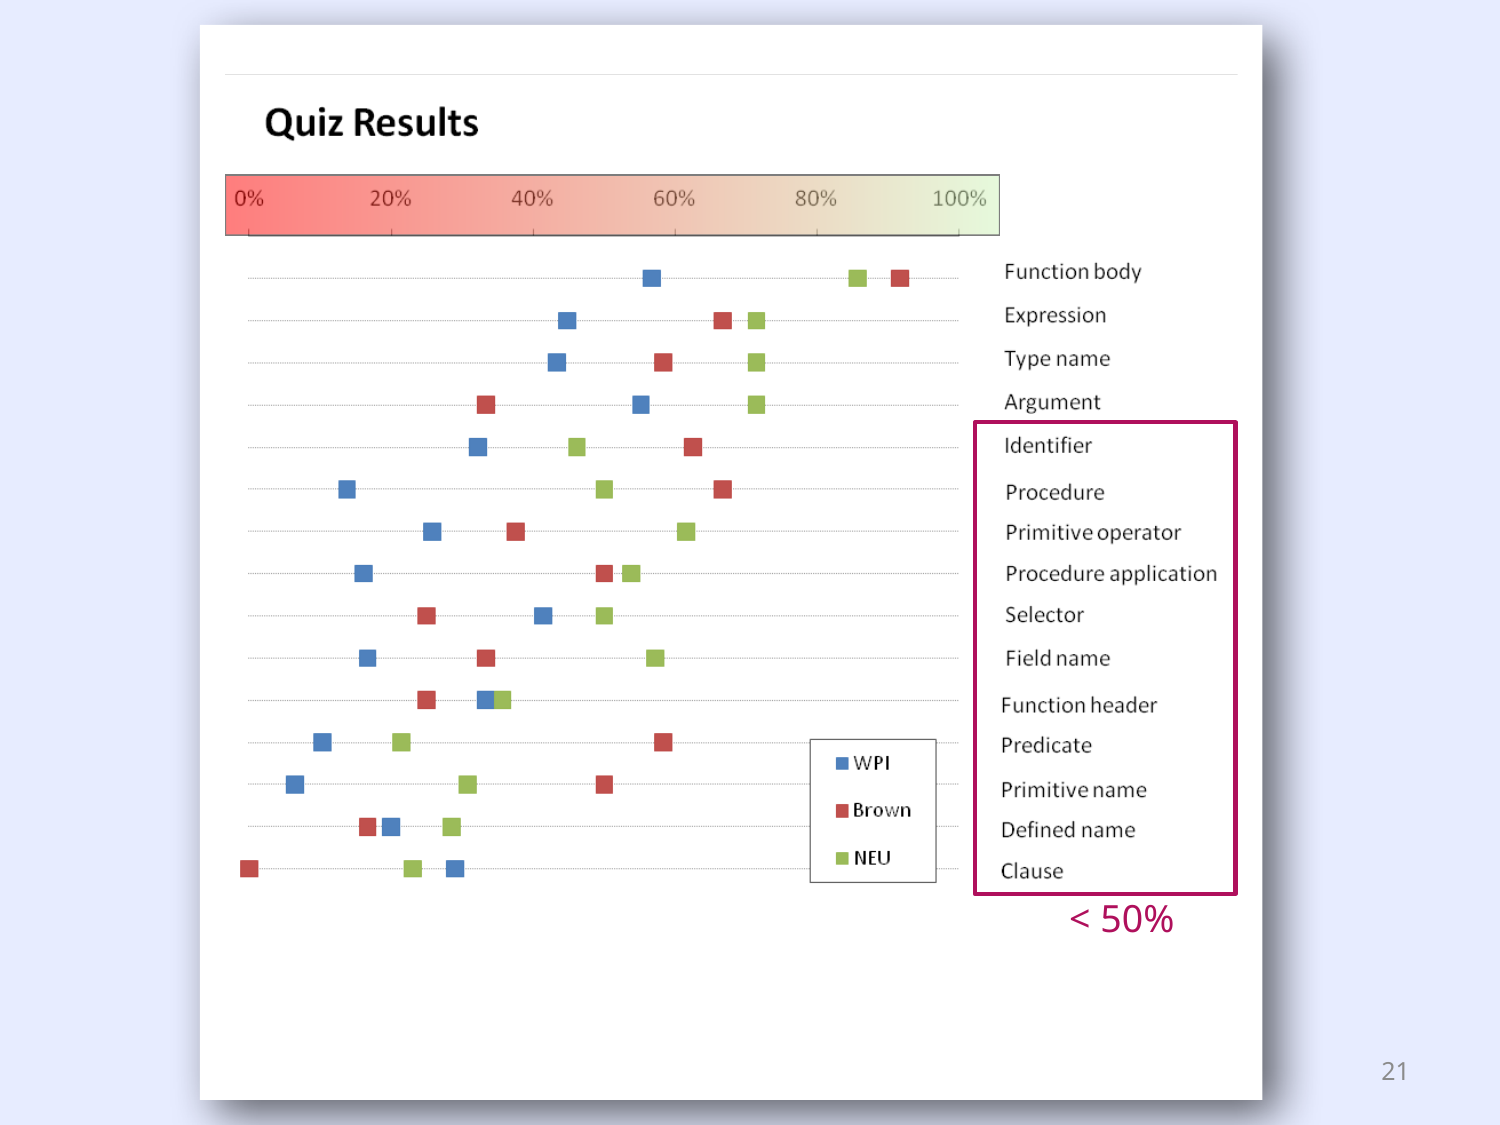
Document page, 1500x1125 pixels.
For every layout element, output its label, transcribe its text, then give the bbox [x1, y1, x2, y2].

slide_number 21 [1074, 1042, 1425, 1103]
text_box [198, 23, 1265, 1102]
picture [224, 73, 1238, 1000]
